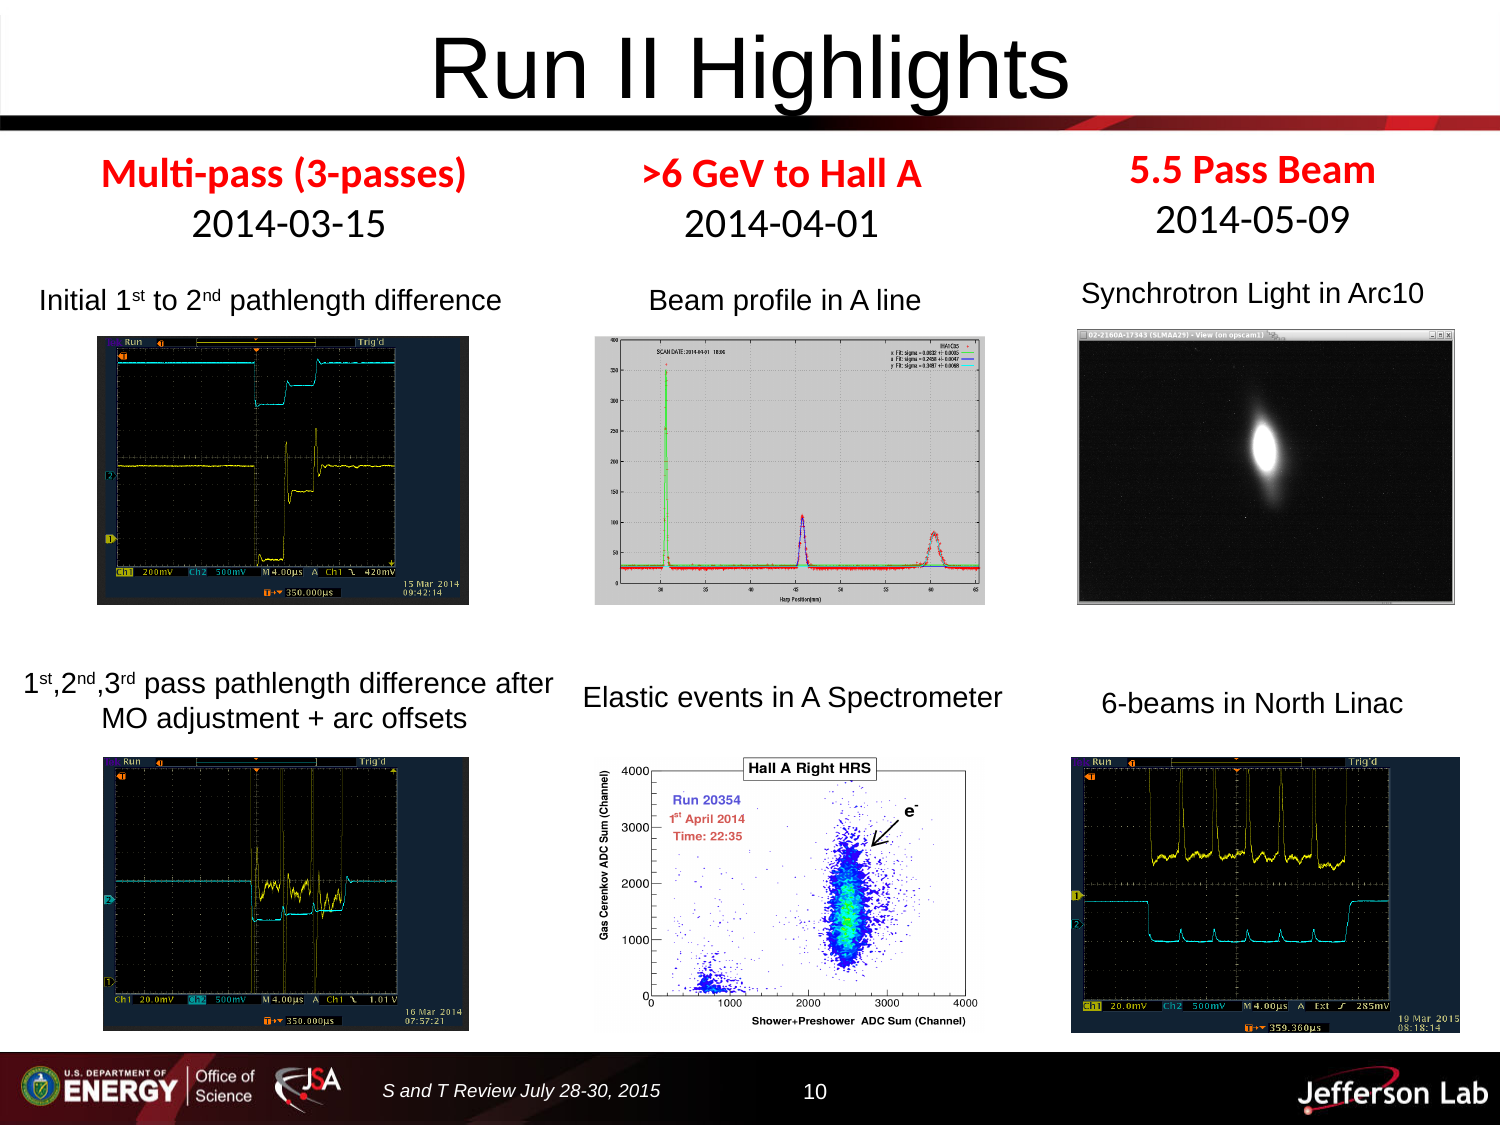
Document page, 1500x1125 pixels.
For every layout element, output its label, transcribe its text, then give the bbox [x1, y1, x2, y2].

text_box >6 GeV to Hall A 2014-04-01 [616, 138, 947, 254]
text_box 1st,2nd,3rd pass pathlength difference after MO adjustment + arc offsets [7, 657, 570, 742]
text_box Beam profile in A line [616, 274, 955, 324]
text_box Synchrotron Light in Arc10 [1042, 266, 1464, 317]
text_box 5.5 Pass Beam 2014-05-09 [1080, 134, 1425, 250]
footer S and T Review July 28-30, 2015 [367, 1060, 843, 1121]
text_box Multi-pass (3-passes) 2014-03-15 [71, 138, 507, 254]
picture [0, 0, 1500, 1125]
text_box 6-beams in North Linac [1066, 677, 1440, 728]
text_box Elastic events in A Spectrometer [570, 671, 1031, 721]
text_box Initial 1st to 2nd pathlength difference [0, 274, 557, 324]
title Run II Highlights [34, 17, 1468, 111]
